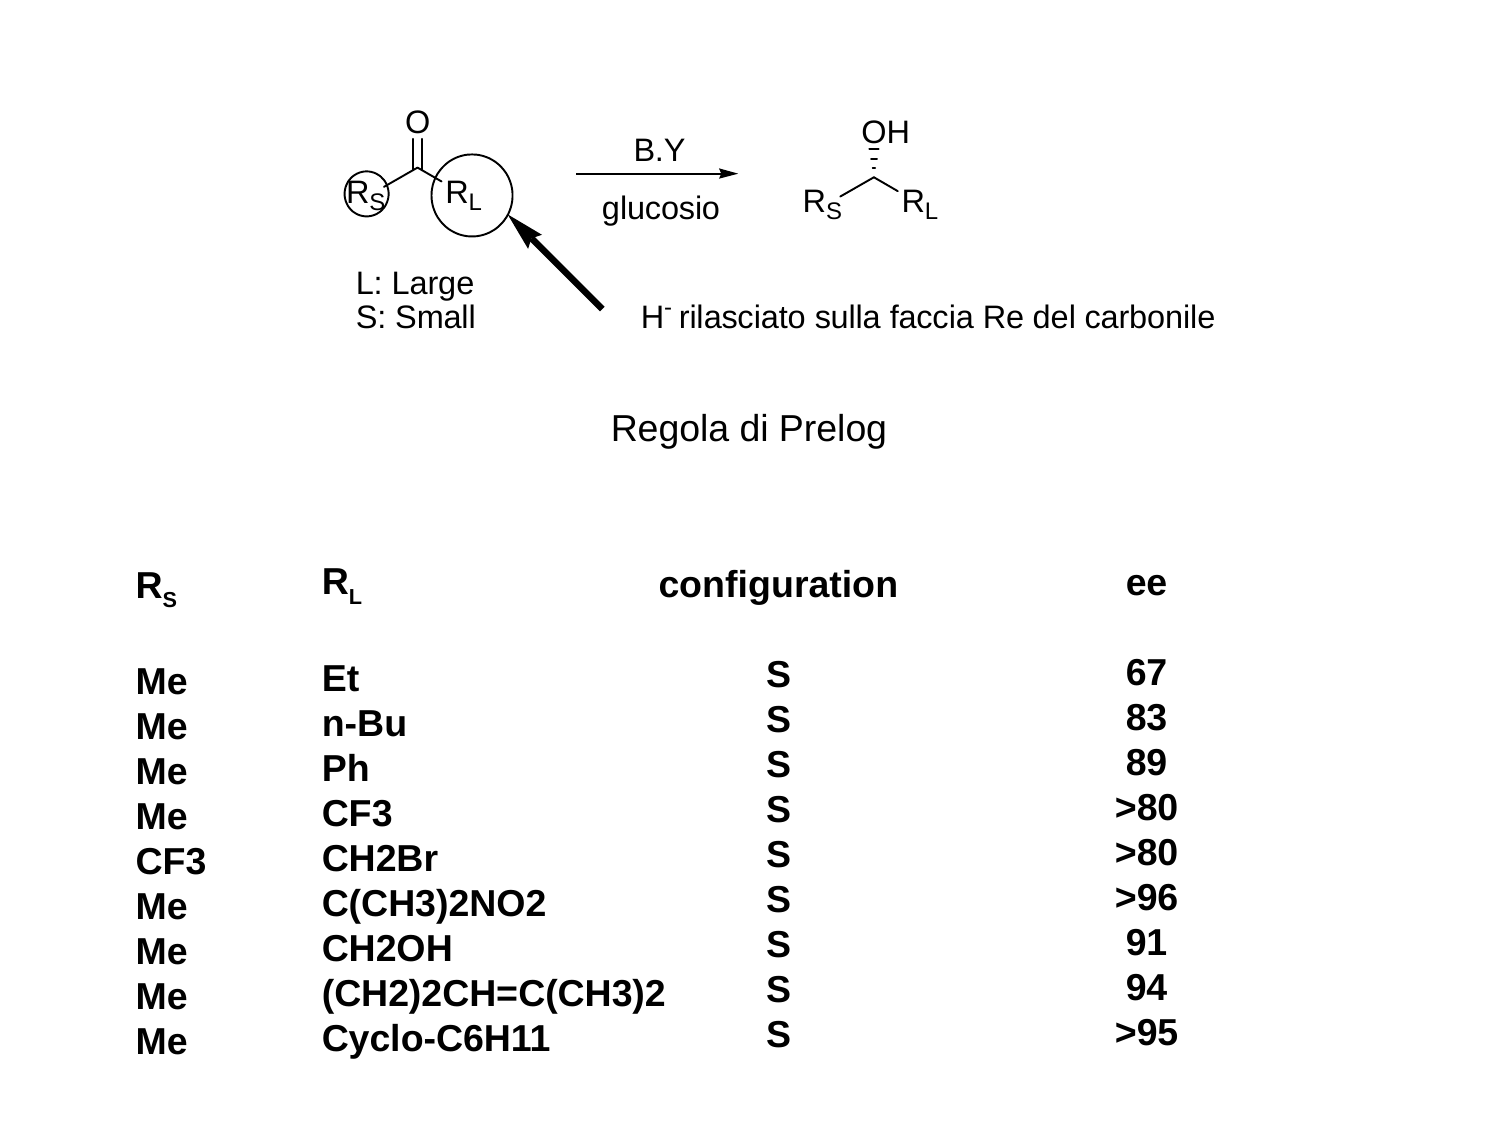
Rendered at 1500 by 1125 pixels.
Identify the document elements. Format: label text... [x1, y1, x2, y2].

text_box RS Me Me Me Me CF3 Me Me Me Me [120, 553, 222, 1115]
text_box configuration S S S S S S S S S [643, 552, 914, 1063]
text_box Regola di Prelog [596, 397, 903, 457]
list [335, 101, 1222, 343]
text_box RL Et n-Bu Ph CF3 CH2Br C(CH3)2NO2 CH2OH (CH2)2CH=C(CH3)2 Cyclo-C6H11 [307, 549, 681, 1111]
text_box ee 67 83 89 >80 >80 >96 91 94 >95 [1099, 550, 1194, 1061]
